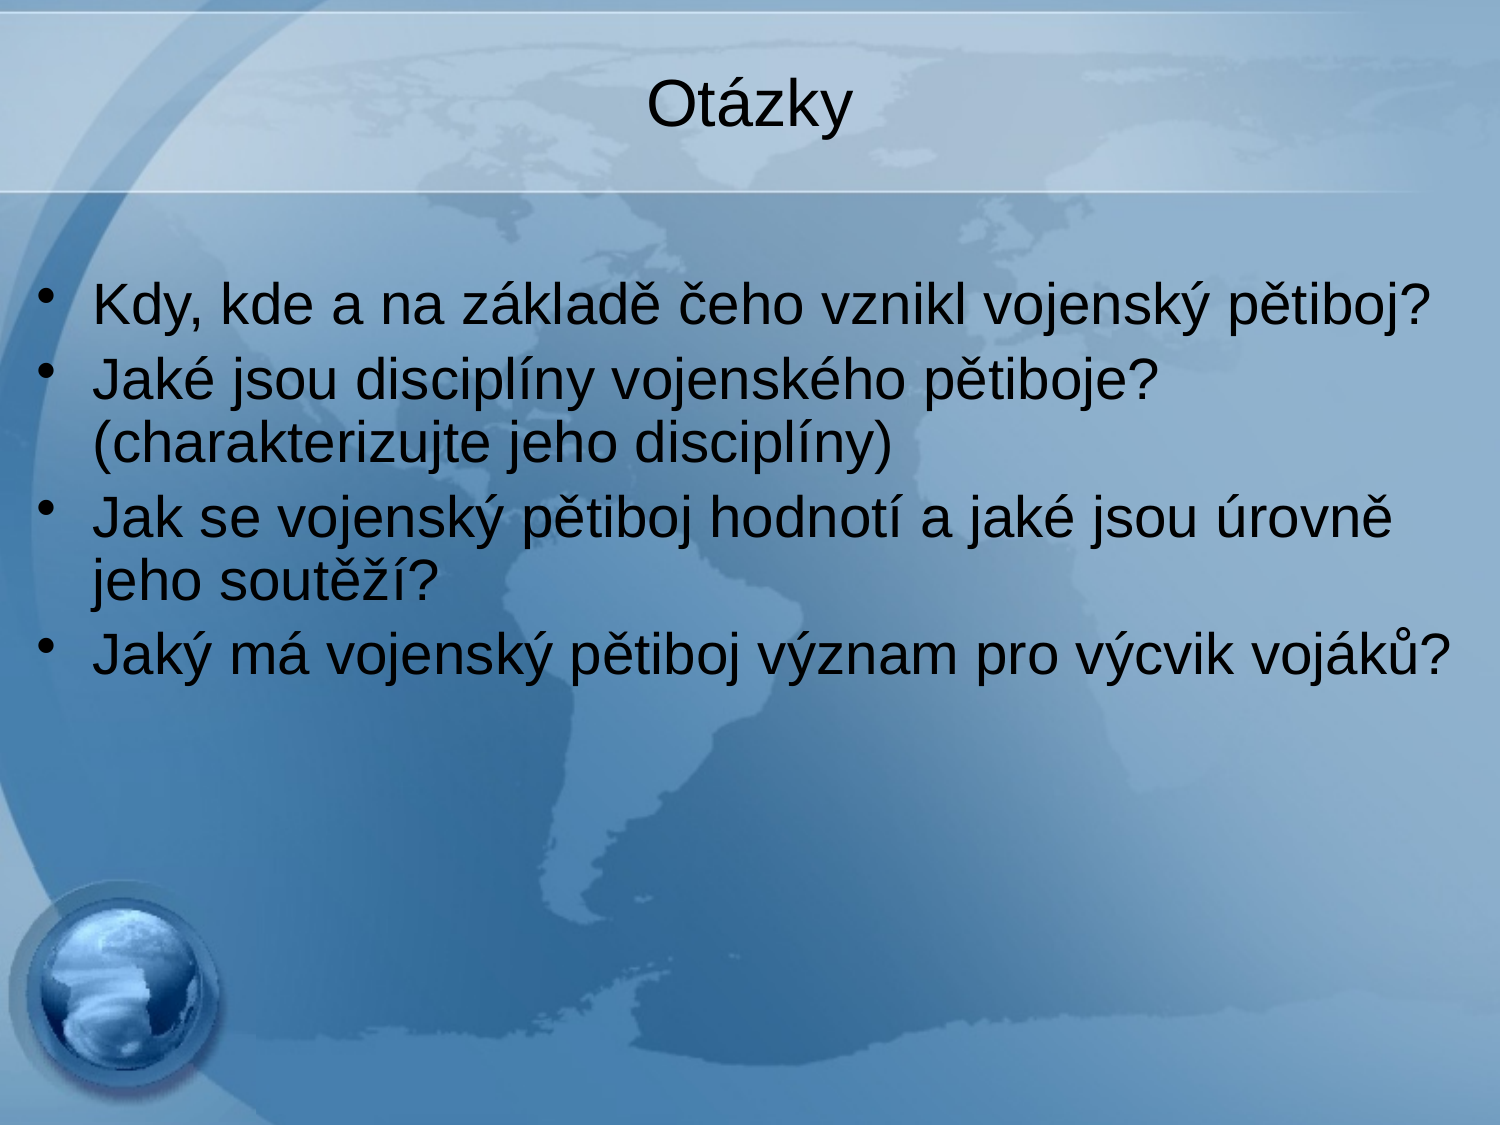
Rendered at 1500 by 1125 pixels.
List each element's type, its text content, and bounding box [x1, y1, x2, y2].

title Otázky [112, 24, 1388, 175]
picture [0, 0, 1500, 1125]
list Kdy, kde a na základě čeho vznikl vojenský pětiboj? Jaké jsou disciplíny vojenského pětiboje? (charakterizujte jeho disciplíny) Jak se vojenský pětiboj hodnotí a jaké jsou úrovně jeho soutěží? Jaký má vojenský pětiboj význam pro výcvik vojáků? [21, 267, 1489, 1055]
